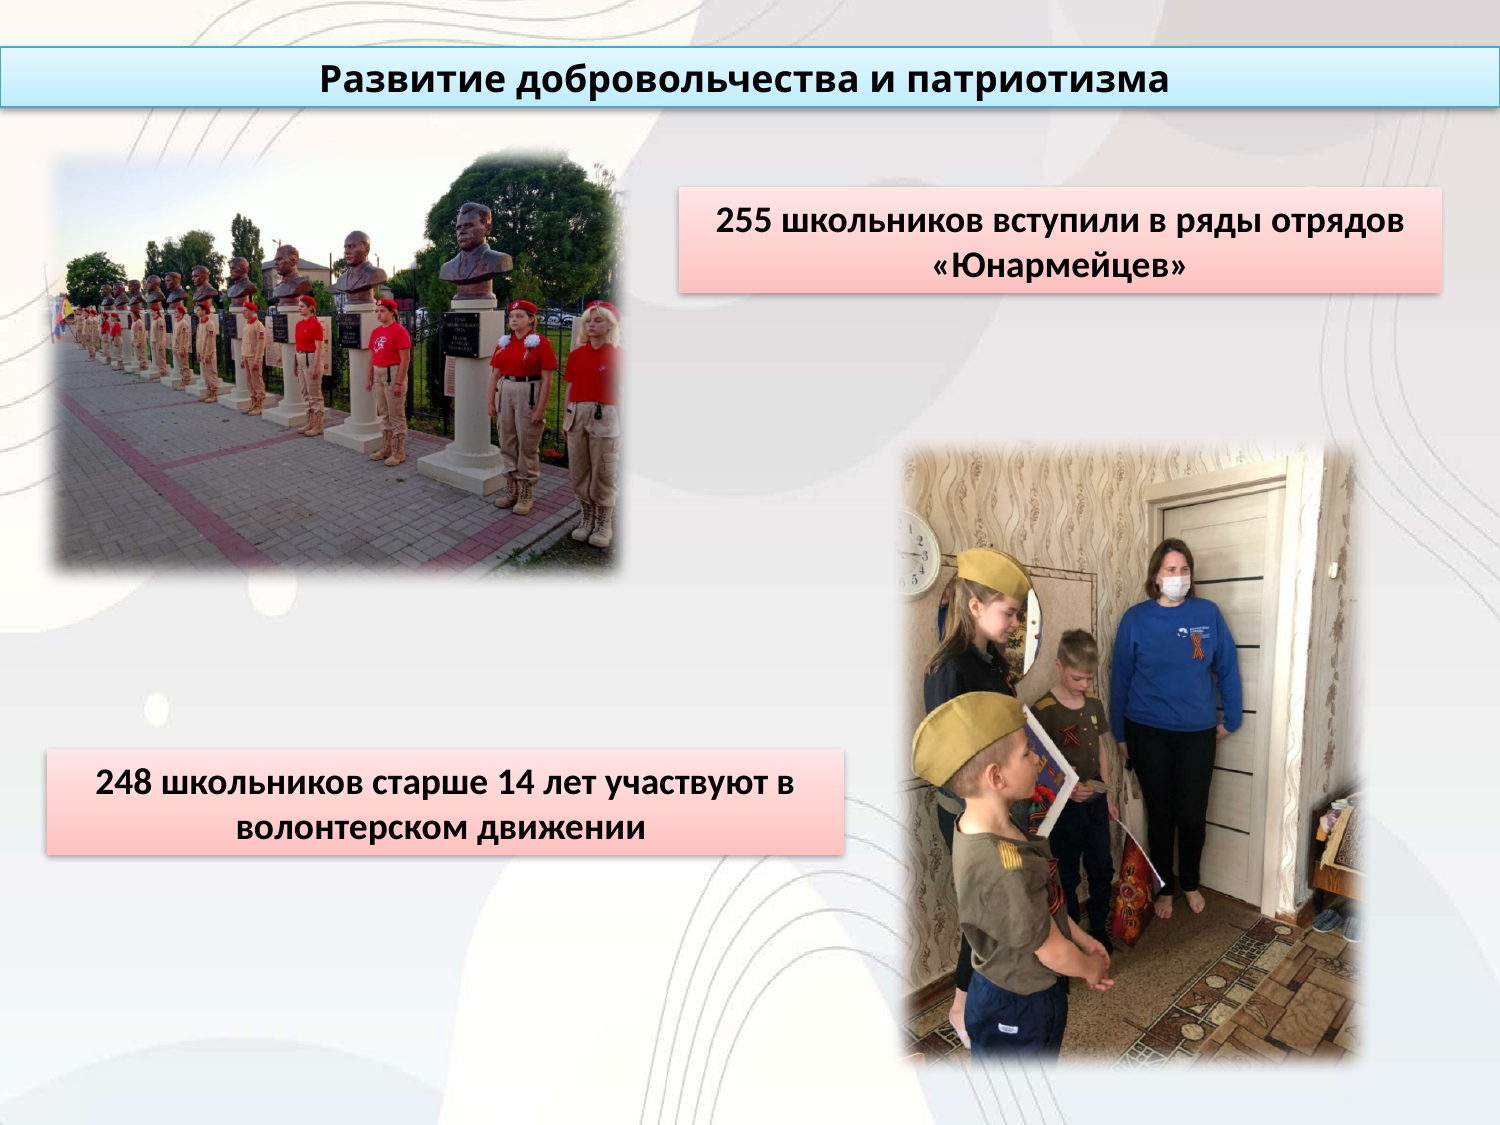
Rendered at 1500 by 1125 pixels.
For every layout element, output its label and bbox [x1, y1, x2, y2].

list [0, 0, 1500, 1125]
picture [890, 433, 1372, 1076]
picture [34, 140, 633, 589]
